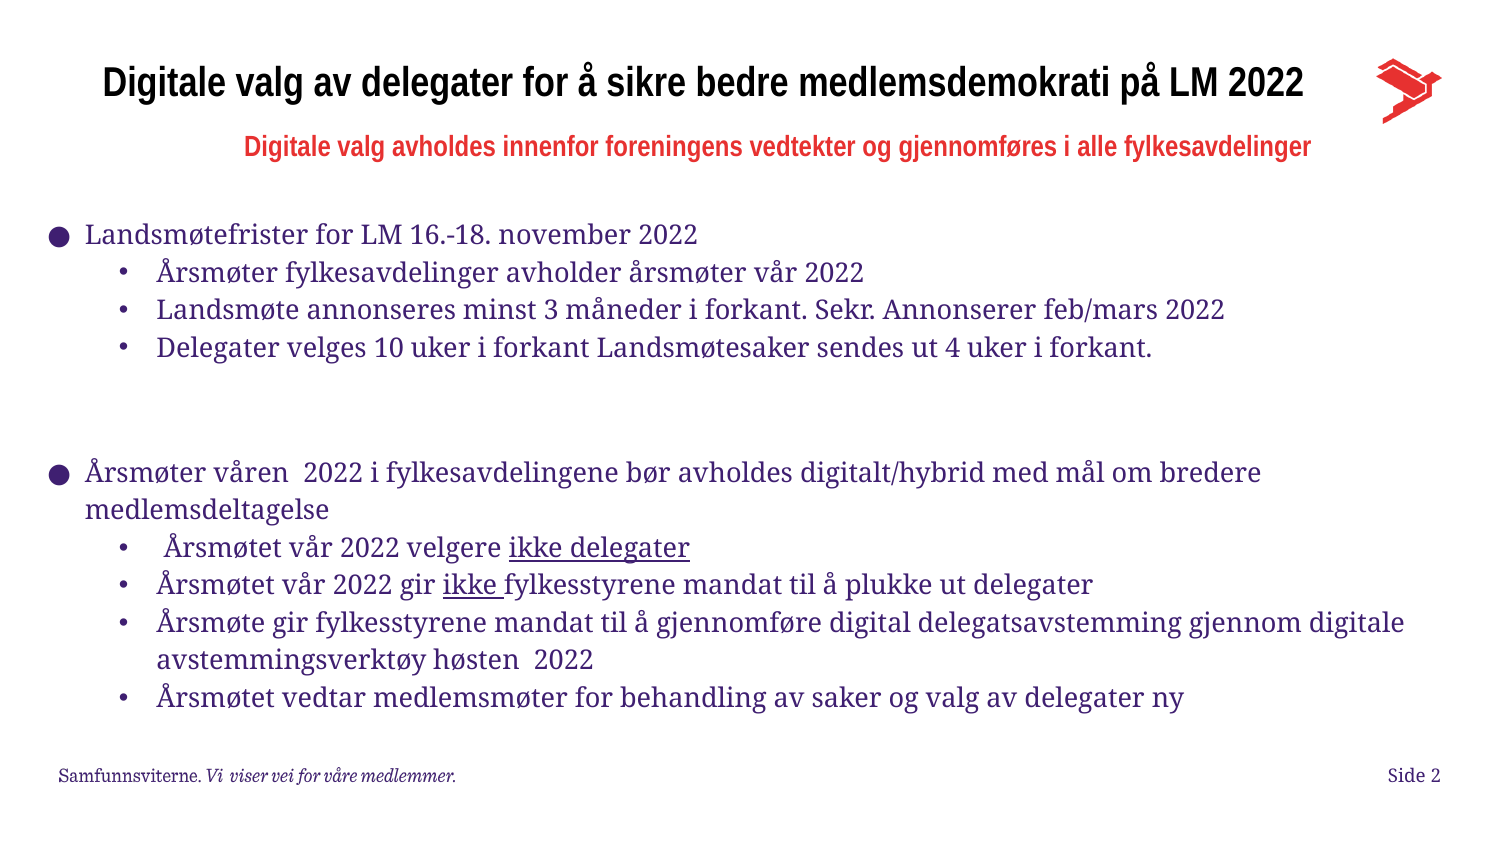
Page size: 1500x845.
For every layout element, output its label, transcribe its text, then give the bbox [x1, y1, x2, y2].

list Landsmøtefrister for LM 16.-18. november 2022 Årsmøter fylkesavdelinger avholder årsmøter vår 2022 Landsmøte annonseres minst 3 måneder i forkant. Sekr. Annonserer feb/mars 2022 Delegater velges 10 uker i forkant Landsmøtesaker sendes ut 4 uker i forkant. Årsmøter våren 2022 i fylkesavdelingene bør avholdes digitalt/hybrid med mål om bredere medlemsdeltagelse Årsmøtet vår 2022 velgere ikke delegater Årsmøtet vår 2022 gir ikke fylkesstyrene mandat til å plukke ut delegater Årsmøte gir fylkesstyrene mandat til å gjennomføre digital delegatsavstemming gjennom digitale avstemmingsverktøy høsten 2022 Årsmøtet vedtar medlemsmøter for behandling av saker og valg av delegater ny [47, 212, 1414, 785]
picture [1376, 58, 1442, 124]
title Digitale valg av delegater for å sikre bedre medlemsdemokrati på LM 2022 Digitale valg avholdes innenfor foreningens vedtekter og gjennomføres i alle fylkesavdelinger [36, 44, 1371, 180]
slide_number Side 2 [1414, 767, 1442, 785]
